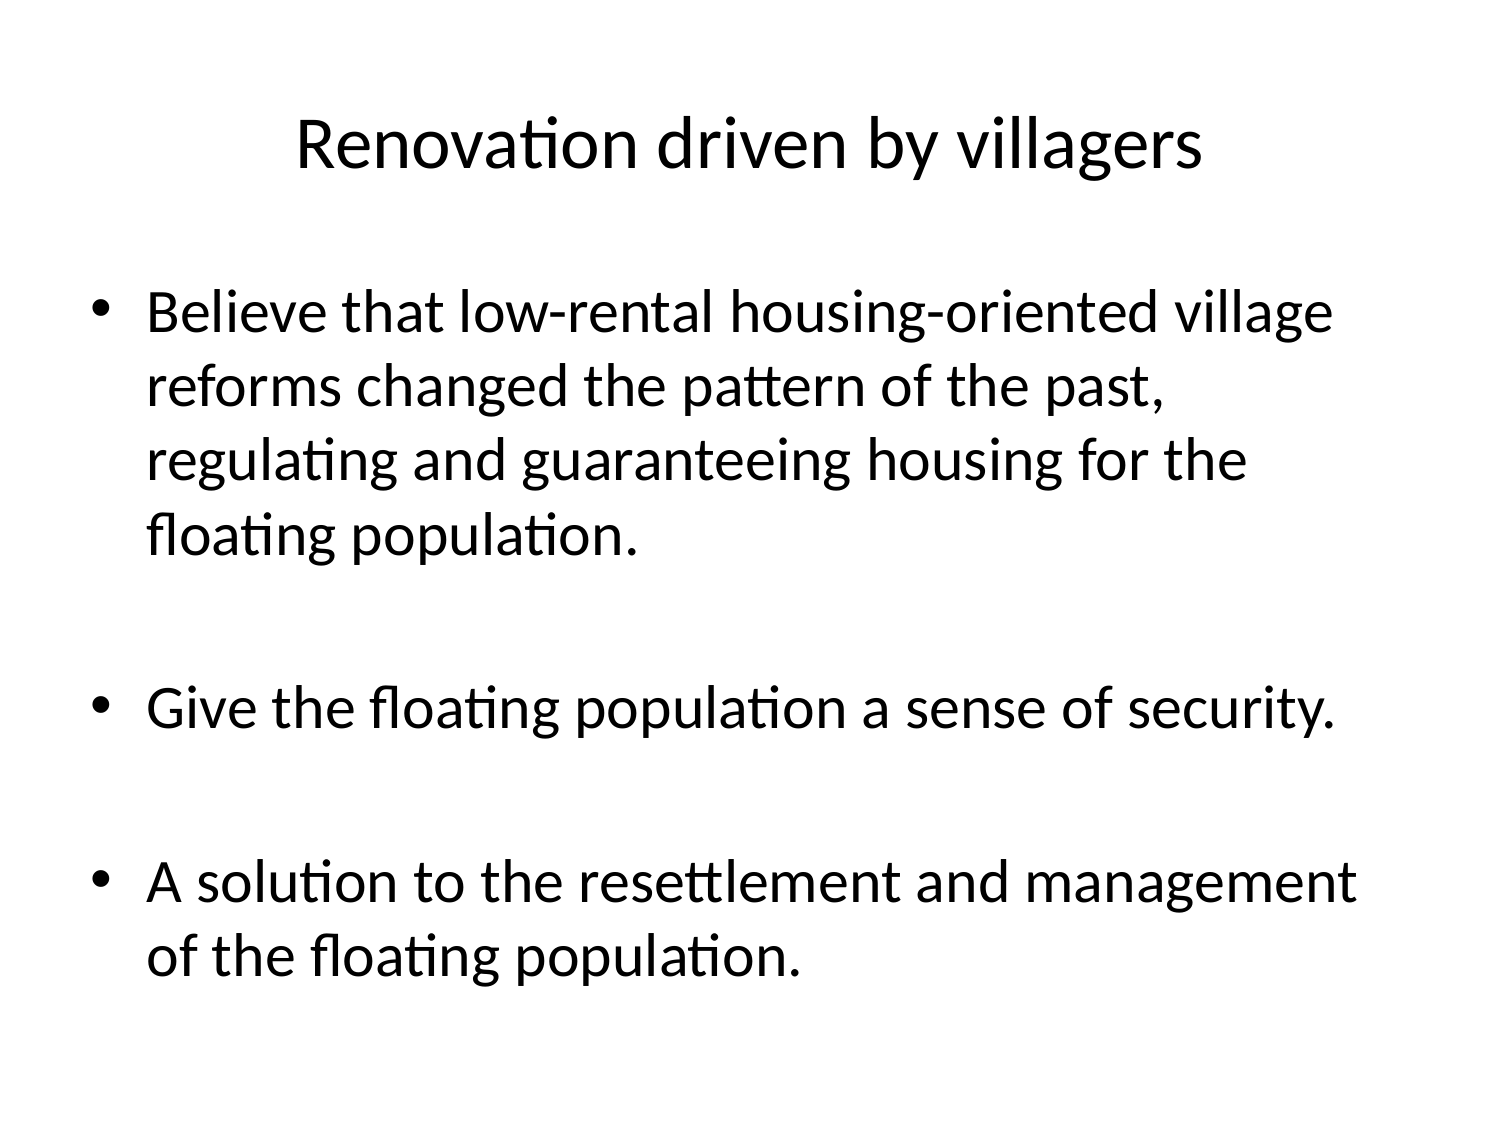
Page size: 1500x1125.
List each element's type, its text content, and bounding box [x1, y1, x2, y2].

list Believe that low-rental housing-oriented village reforms changed the pattern of the past, regulating and guaranteeing housing for the floating population. Give the floating population a sense of security. A solution to the resettlement and management of the floating population. [75, 262, 1425, 1005]
title Renovation driven by villagers [75, 45, 1425, 233]
